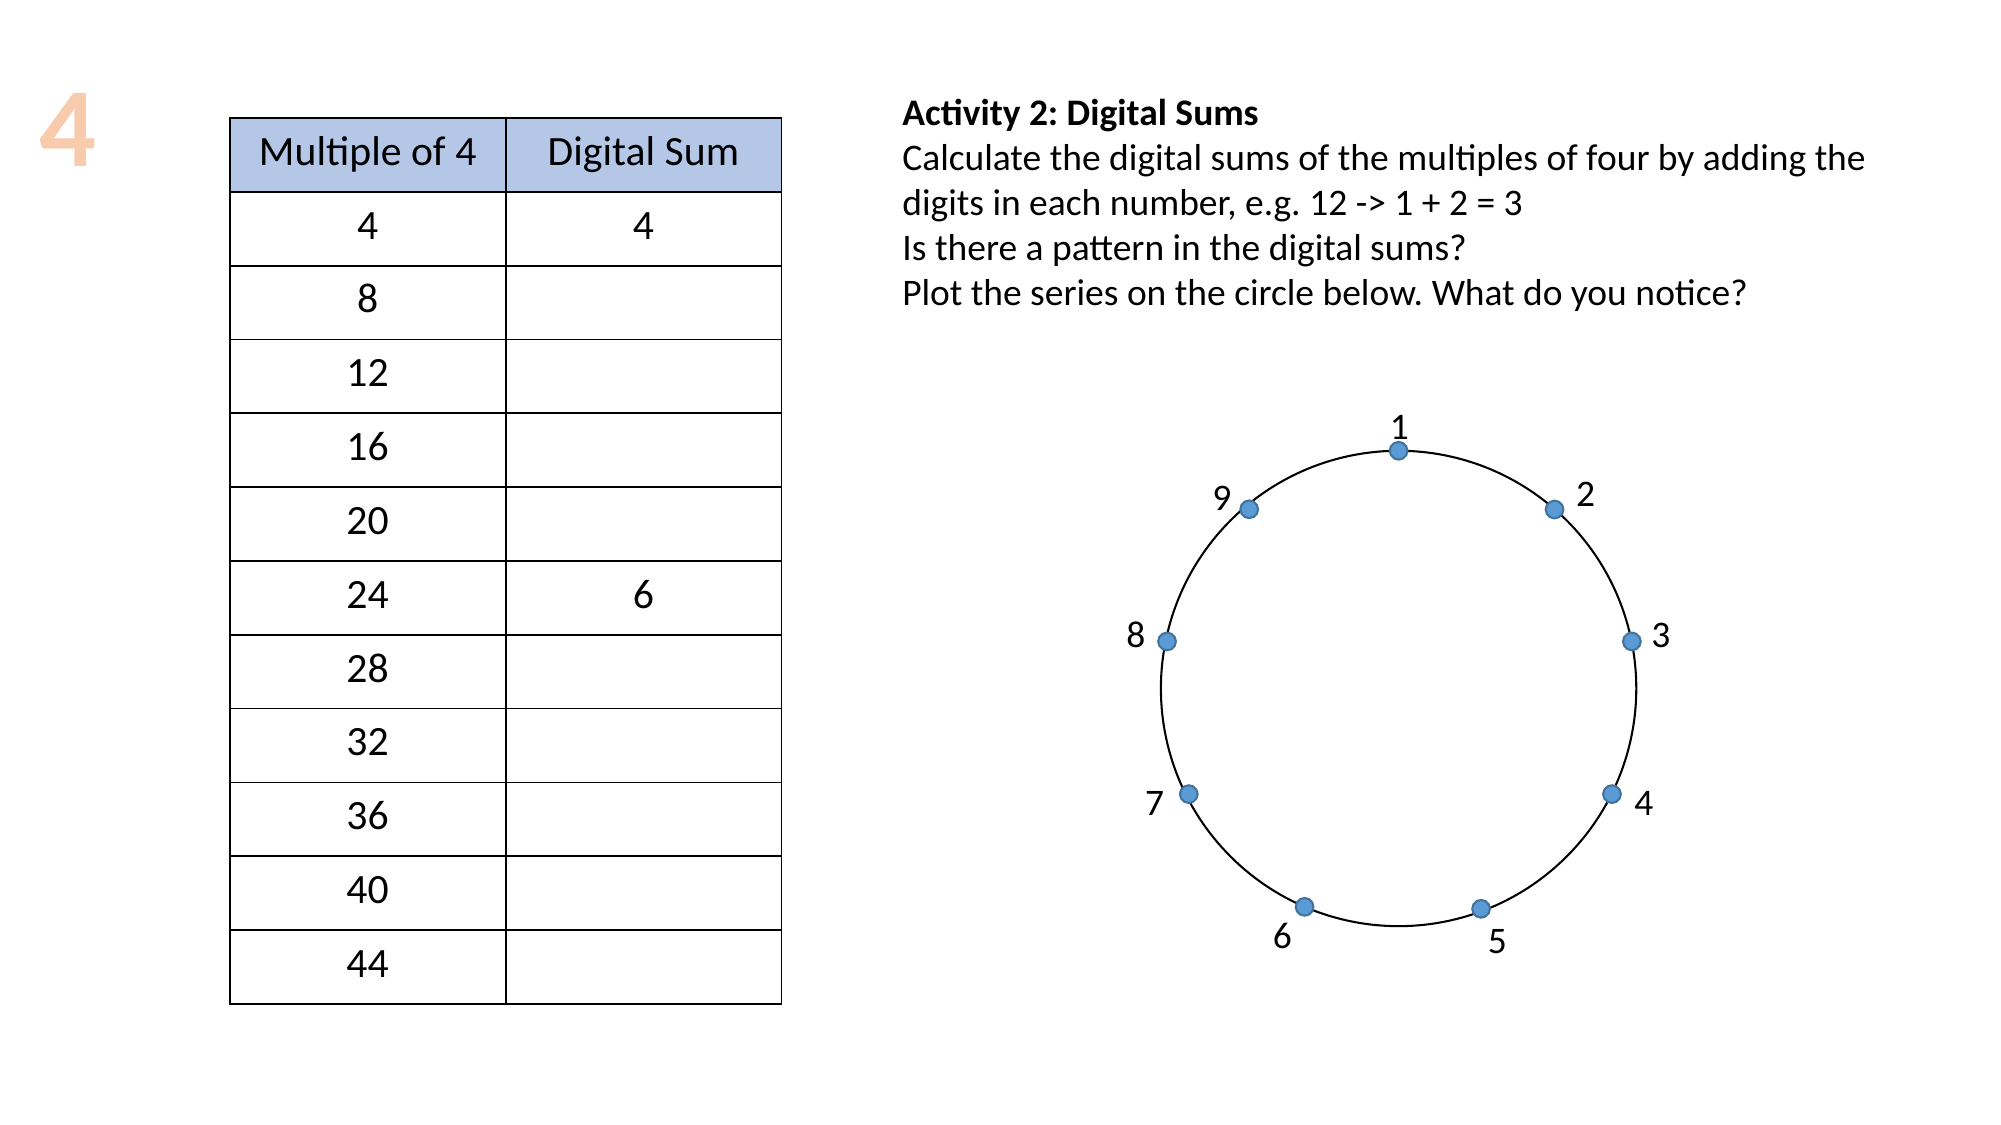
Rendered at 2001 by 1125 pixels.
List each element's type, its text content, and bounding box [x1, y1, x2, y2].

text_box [1111, 394, 1686, 970]
table_header Multiple of 4 [231, 119, 505, 191]
table_cell 4 [231, 193, 505, 265]
table_cell [507, 414, 781, 486]
table_cell 32 [231, 709, 505, 782]
table_cell [507, 340, 781, 412]
table_cell 16 [231, 414, 505, 486]
table_cell 24 [231, 562, 505, 634]
table_cell 36 [231, 783, 505, 855]
table_cell [507, 267, 781, 339]
table_cell 12 [231, 340, 505, 412]
table_cell [507, 931, 781, 1003]
table_cell 6 [507, 562, 781, 634]
table_cell [507, 488, 781, 560]
table_cell 28 [231, 636, 505, 708]
table_cell 44 [231, 931, 505, 1003]
table_cell 40 [231, 857, 505, 929]
table_header Digital Sum [507, 119, 781, 191]
table_cell [507, 636, 781, 708]
text_box 4 [24, 46, 112, 197]
table_cell 8 [231, 267, 505, 339]
table_cell [507, 709, 781, 782]
table_cell 4 [507, 193, 781, 265]
table_cell [507, 857, 781, 929]
text_box Activity 2: Digital Sums Calculate the digital sums of the multiples of four by adding the digits in each number, e.g. 12 -> 1 + 2 = 3 Is there a pattern in the digital sums? Plot the series on the circle below. What do you notice? [887, 80, 1971, 320]
table_cell [507, 783, 781, 855]
table_cell 20 [231, 488, 505, 560]
